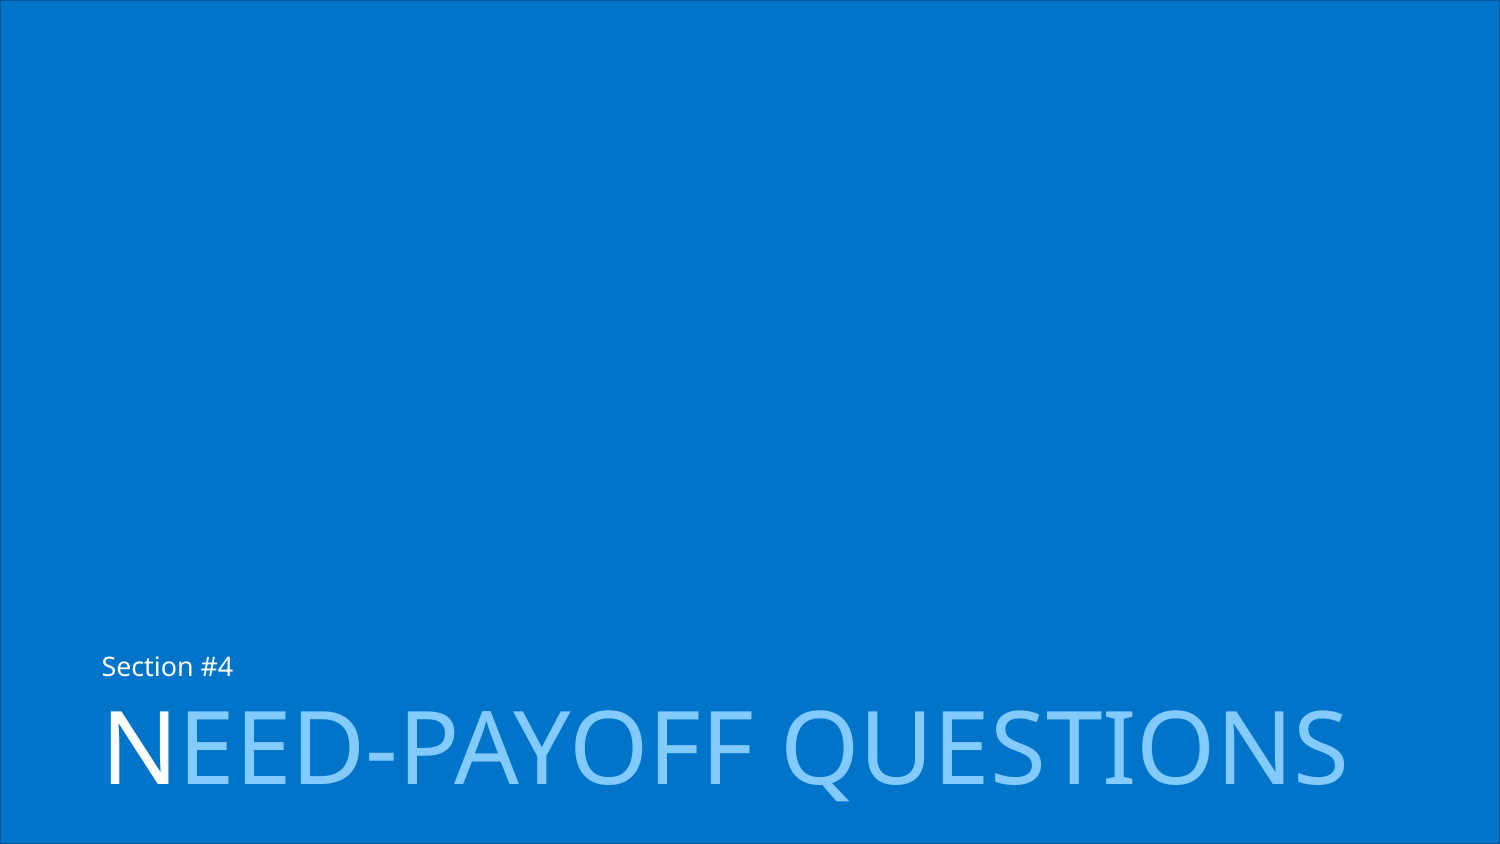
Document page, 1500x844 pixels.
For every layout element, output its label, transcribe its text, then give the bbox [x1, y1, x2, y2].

title Need-payoff questions [86, 690, 1414, 814]
list Section #4 [86, 645, 1414, 690]
